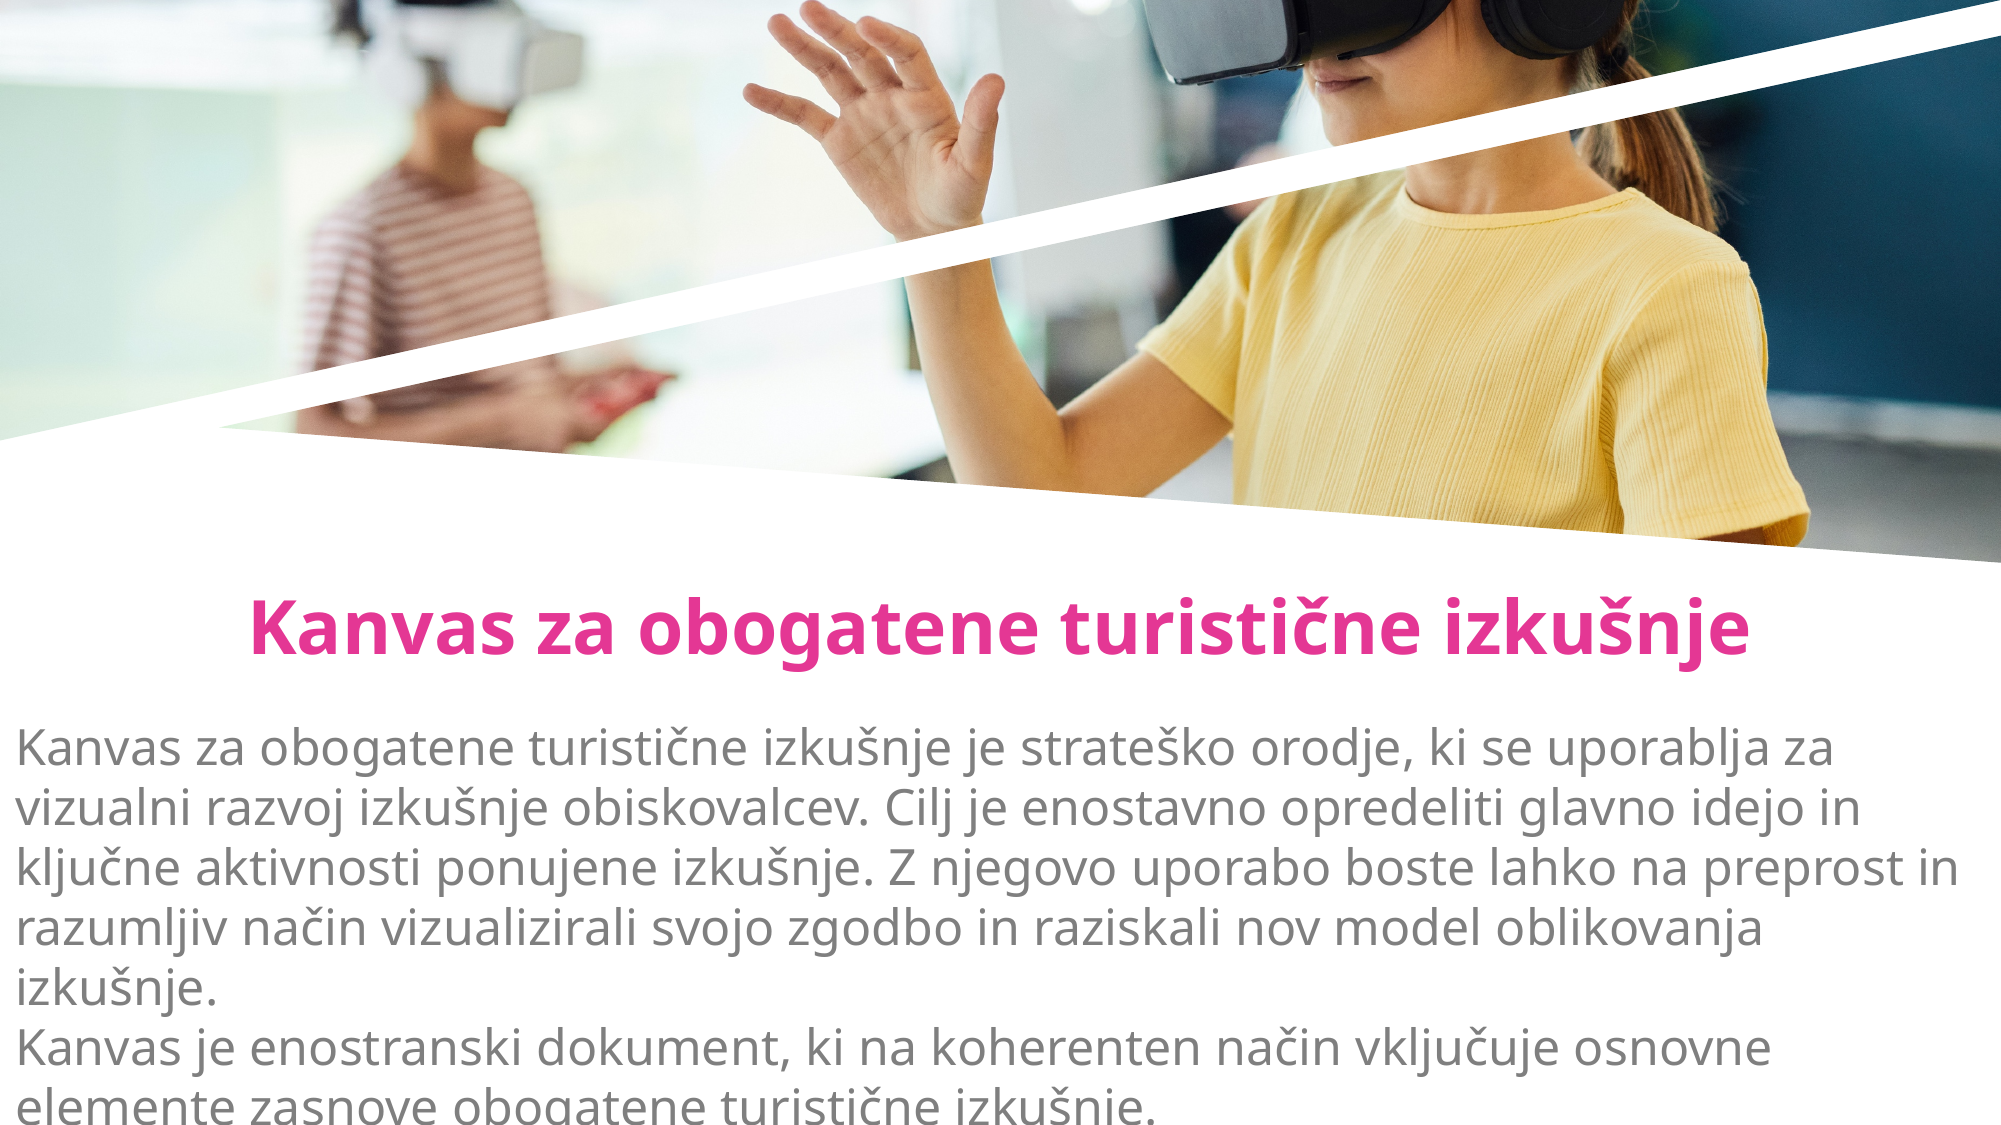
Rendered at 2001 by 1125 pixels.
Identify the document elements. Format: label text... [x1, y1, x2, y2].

picture [0, 0, 2001, 563]
list Kanvas za obogatene turistične izkušnje [0, 582, 2000, 687]
list Kanvas za obogatene turistične izkušnje je strateško orodje, ki se uporablja za vizualni razvoj izkušnje obiskovalcev. Cilj je enostavno opredeliti glavno idejo in ključne aktivnosti ponujene izkušnje. Z njegovo uporabo boste lahko na preprost in razumljiv način vizualizirali svojo zgodbo in raziskali nov model oblikovanja izkušnje. Kanvas je enostranski dokument, ki na koherenten način vključuje osnovne elemente zasnove obogatene turistične izkušnje. [0, 707, 2000, 981]
